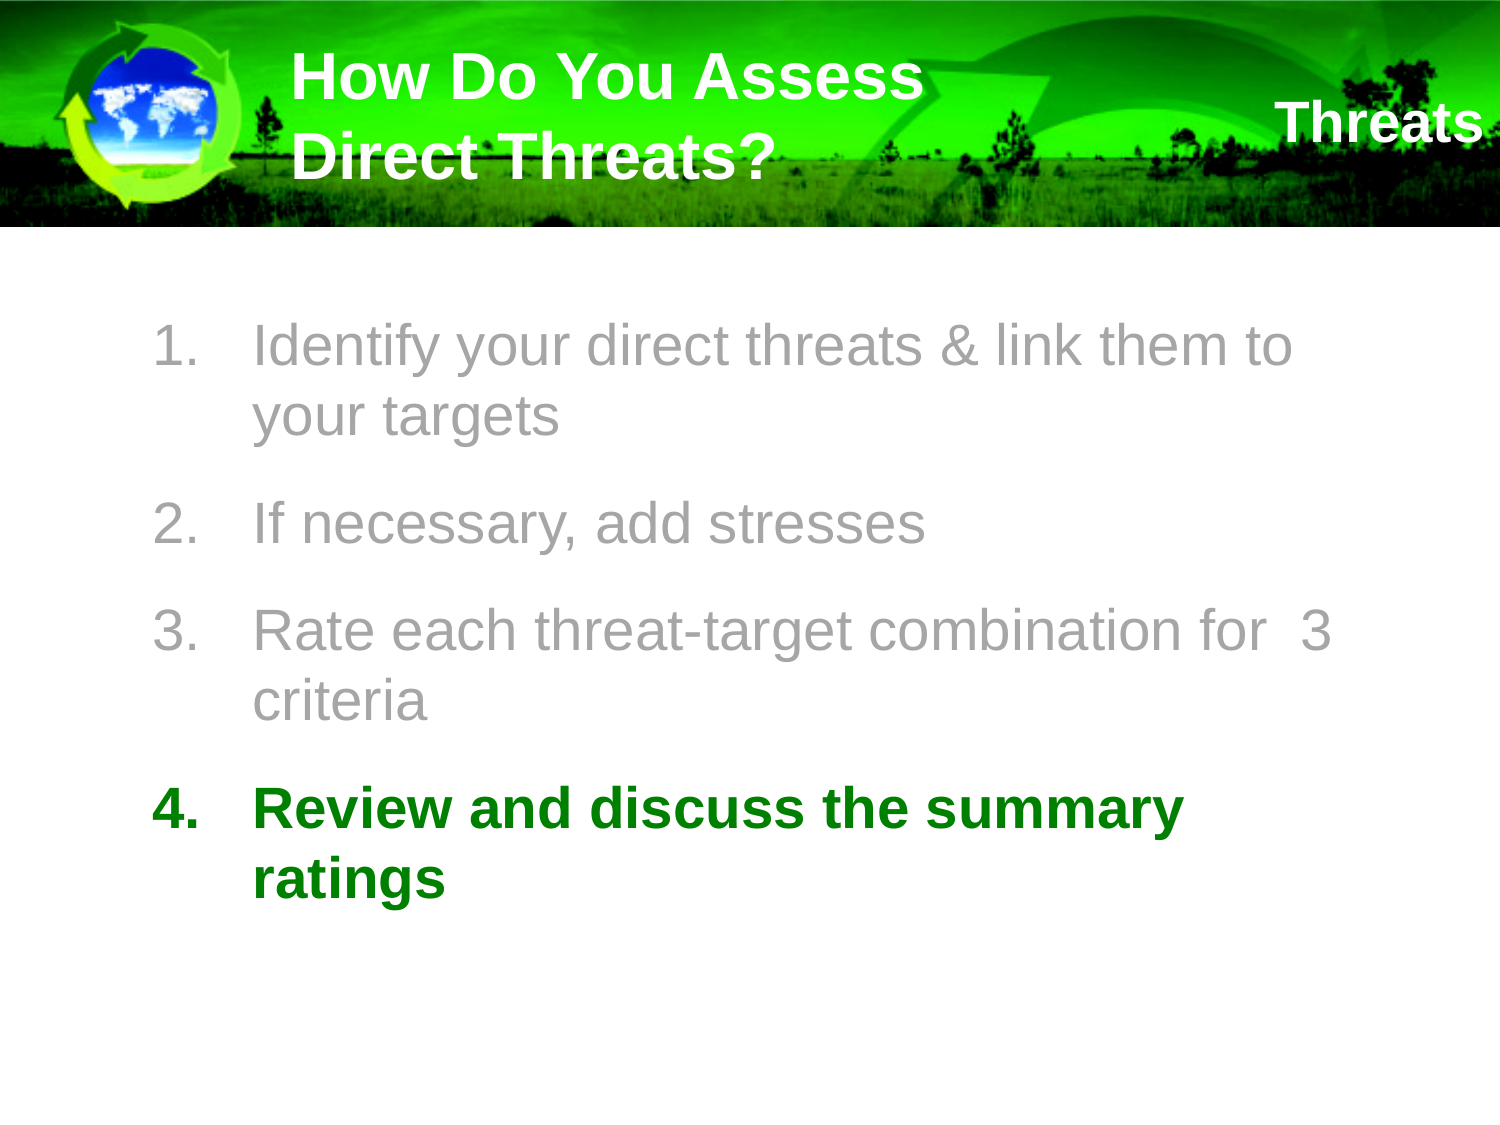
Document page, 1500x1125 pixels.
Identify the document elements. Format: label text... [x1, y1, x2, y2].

text_box Threats [1025, 24, 1500, 213]
list Identify your direct threats & link them to your targets If necessary, add stresses Rate each threat-target combination for 3 criteria Review and discuss the summary ratings [137, 299, 1364, 1038]
title How Do You Assess Direct Threats? [275, 0, 963, 225]
picture [0, 0, 1500, 227]
